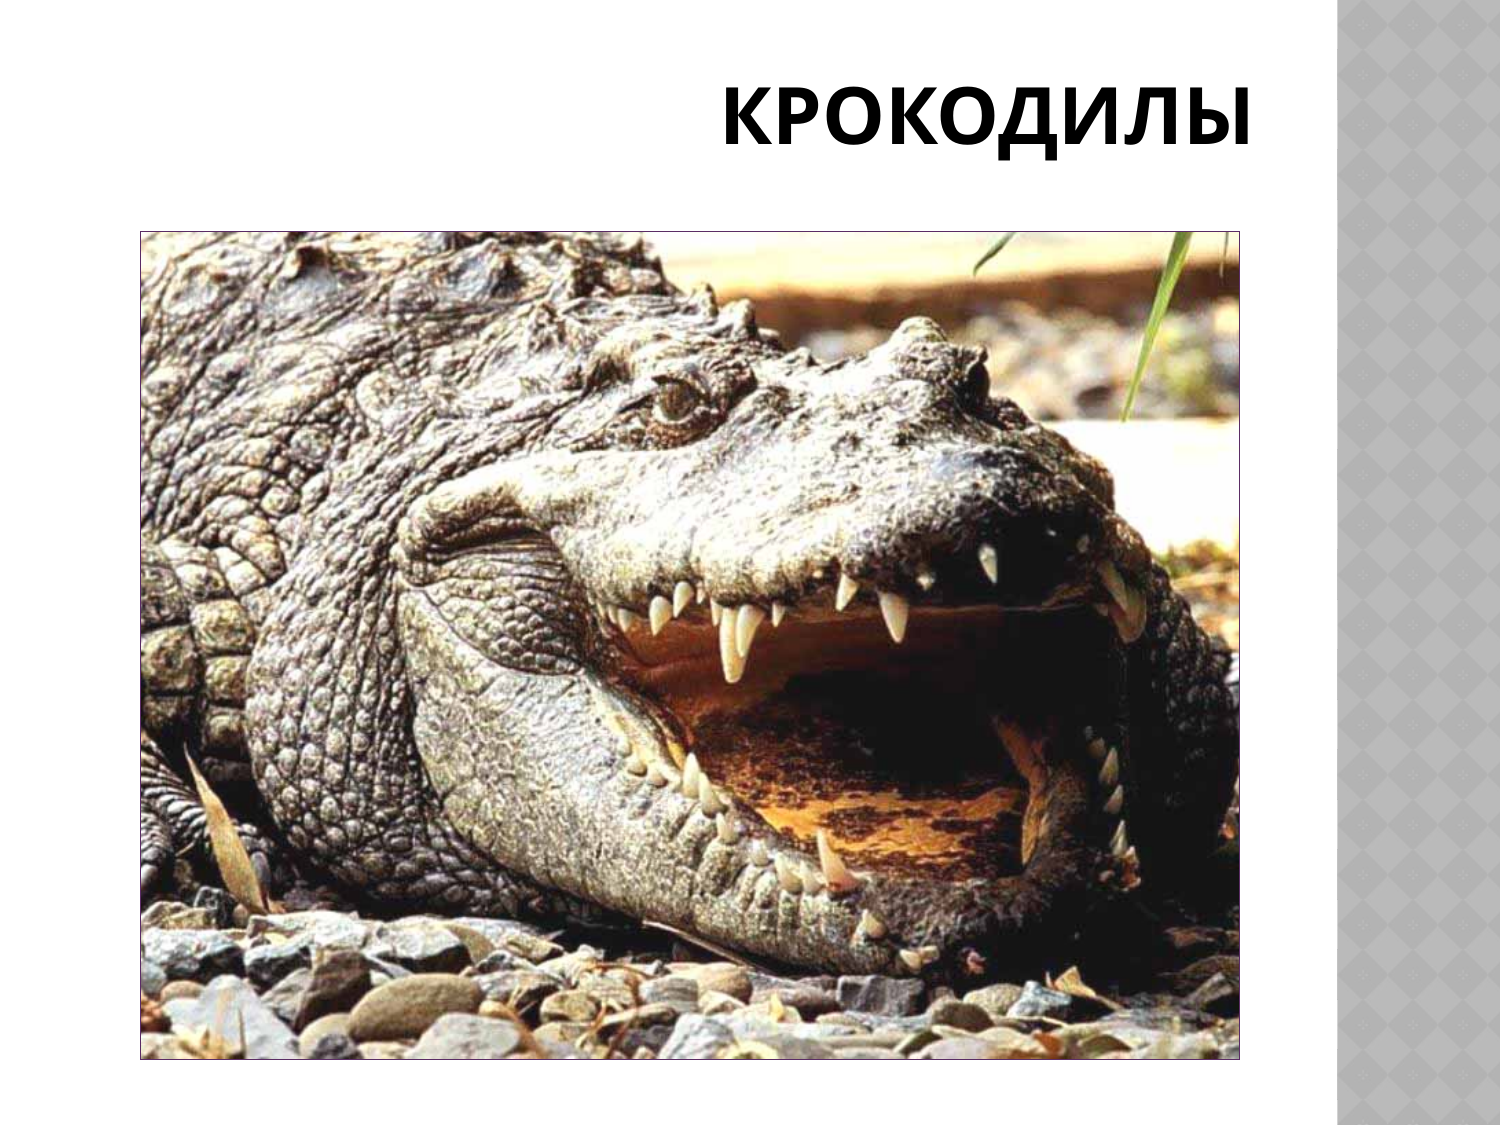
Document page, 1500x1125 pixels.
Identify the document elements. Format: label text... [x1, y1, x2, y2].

title крокодилы [75, 52, 1263, 161]
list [139, 231, 1241, 1060]
